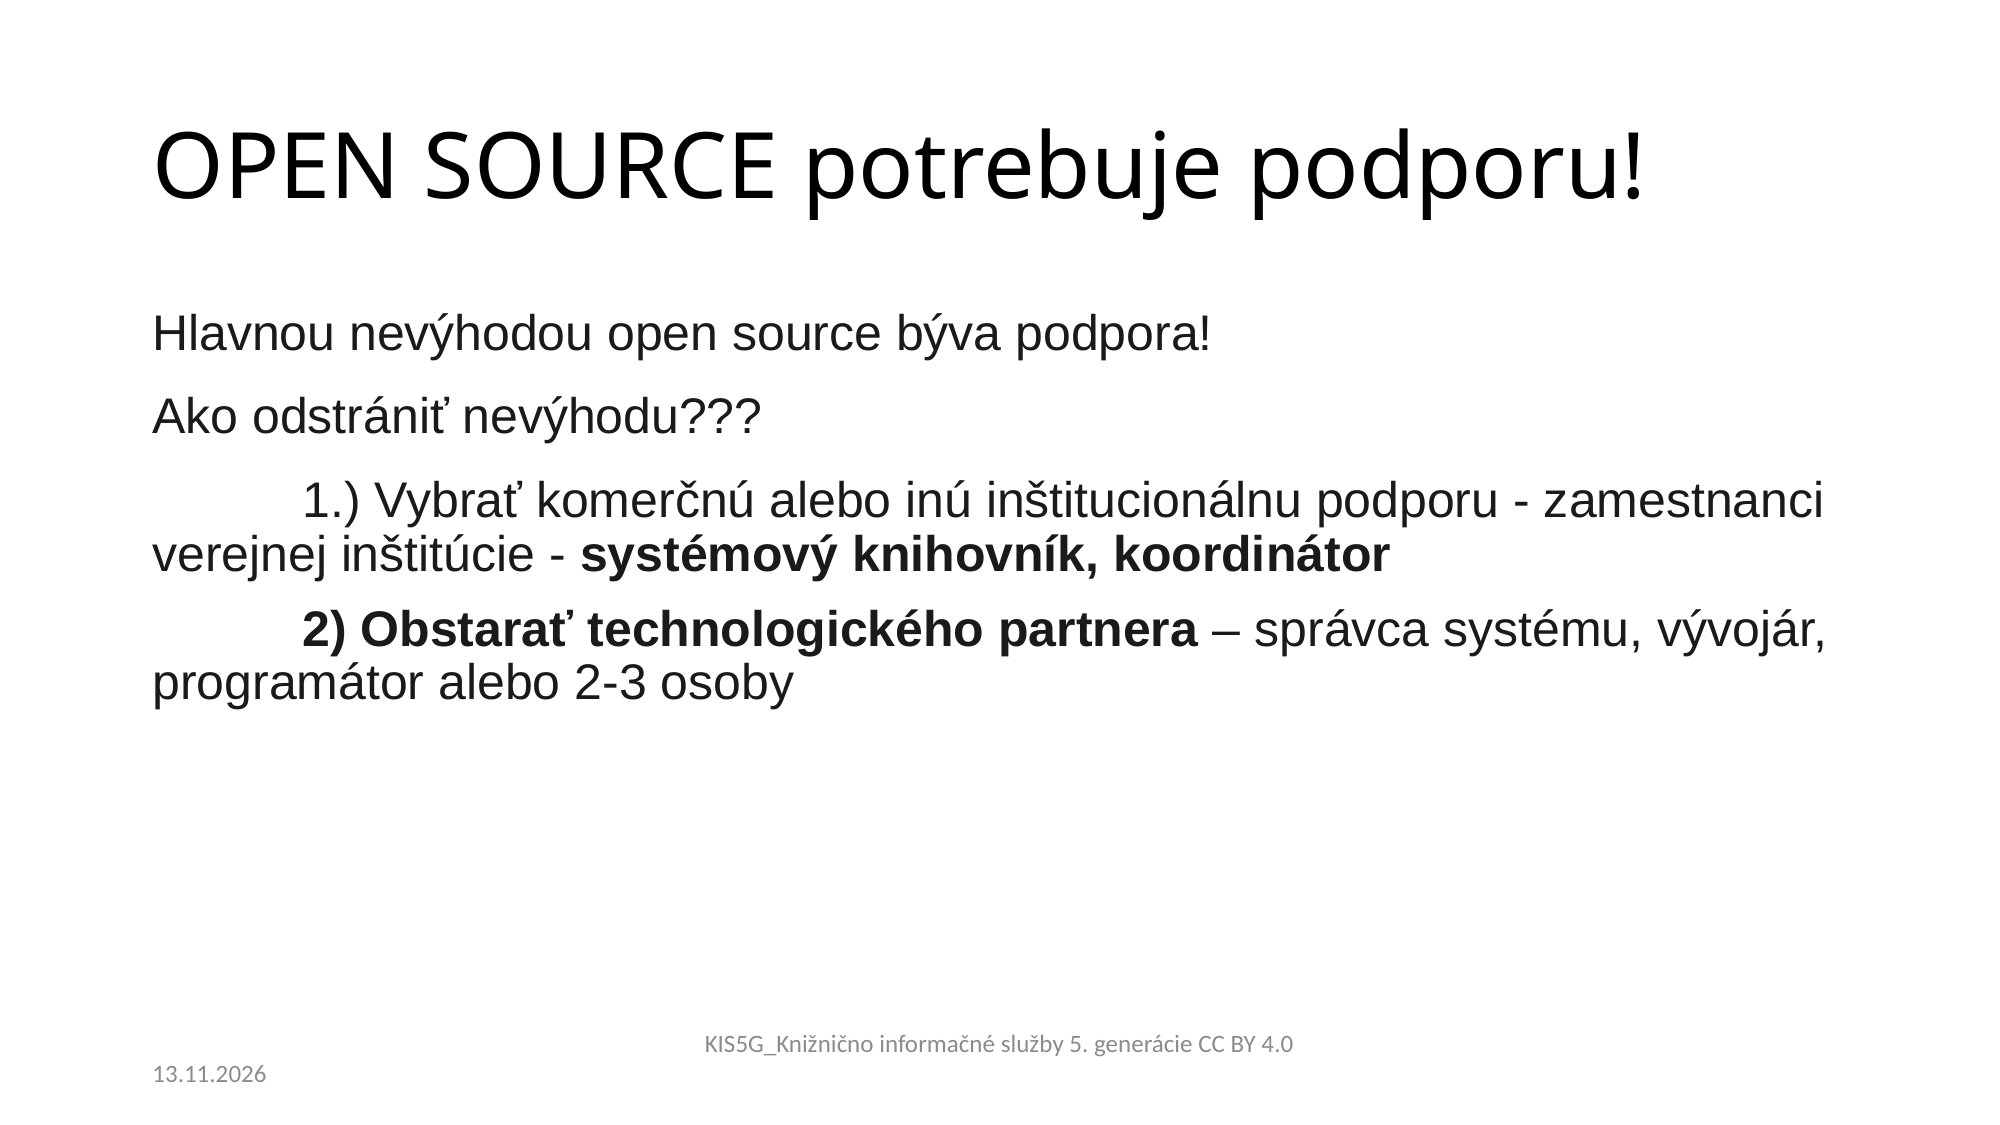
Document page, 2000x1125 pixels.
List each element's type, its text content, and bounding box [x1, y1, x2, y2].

footer KIS5G_Knižnično informačné služby 5. generácie CC BY 4.0 [662, 1042, 1338, 1103]
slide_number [137, 1042, 588, 1103]
list Hlavnou nevýhodou open source býva podpora! Ako odstrániť nevýhodu??? 1.) Vybrať komerčnú alebo inú inštitucionálnu podporu - zamestnanci verejnej inštitúcie - systémový knihovník, koordinátor 2) Obstarať technologického partnera – správca systému, vývojár, programátor alebo 2-3 osoby [137, 299, 1862, 1014]
title OPEN SOURCE potrebuje podporu! [137, 59, 1862, 278]
